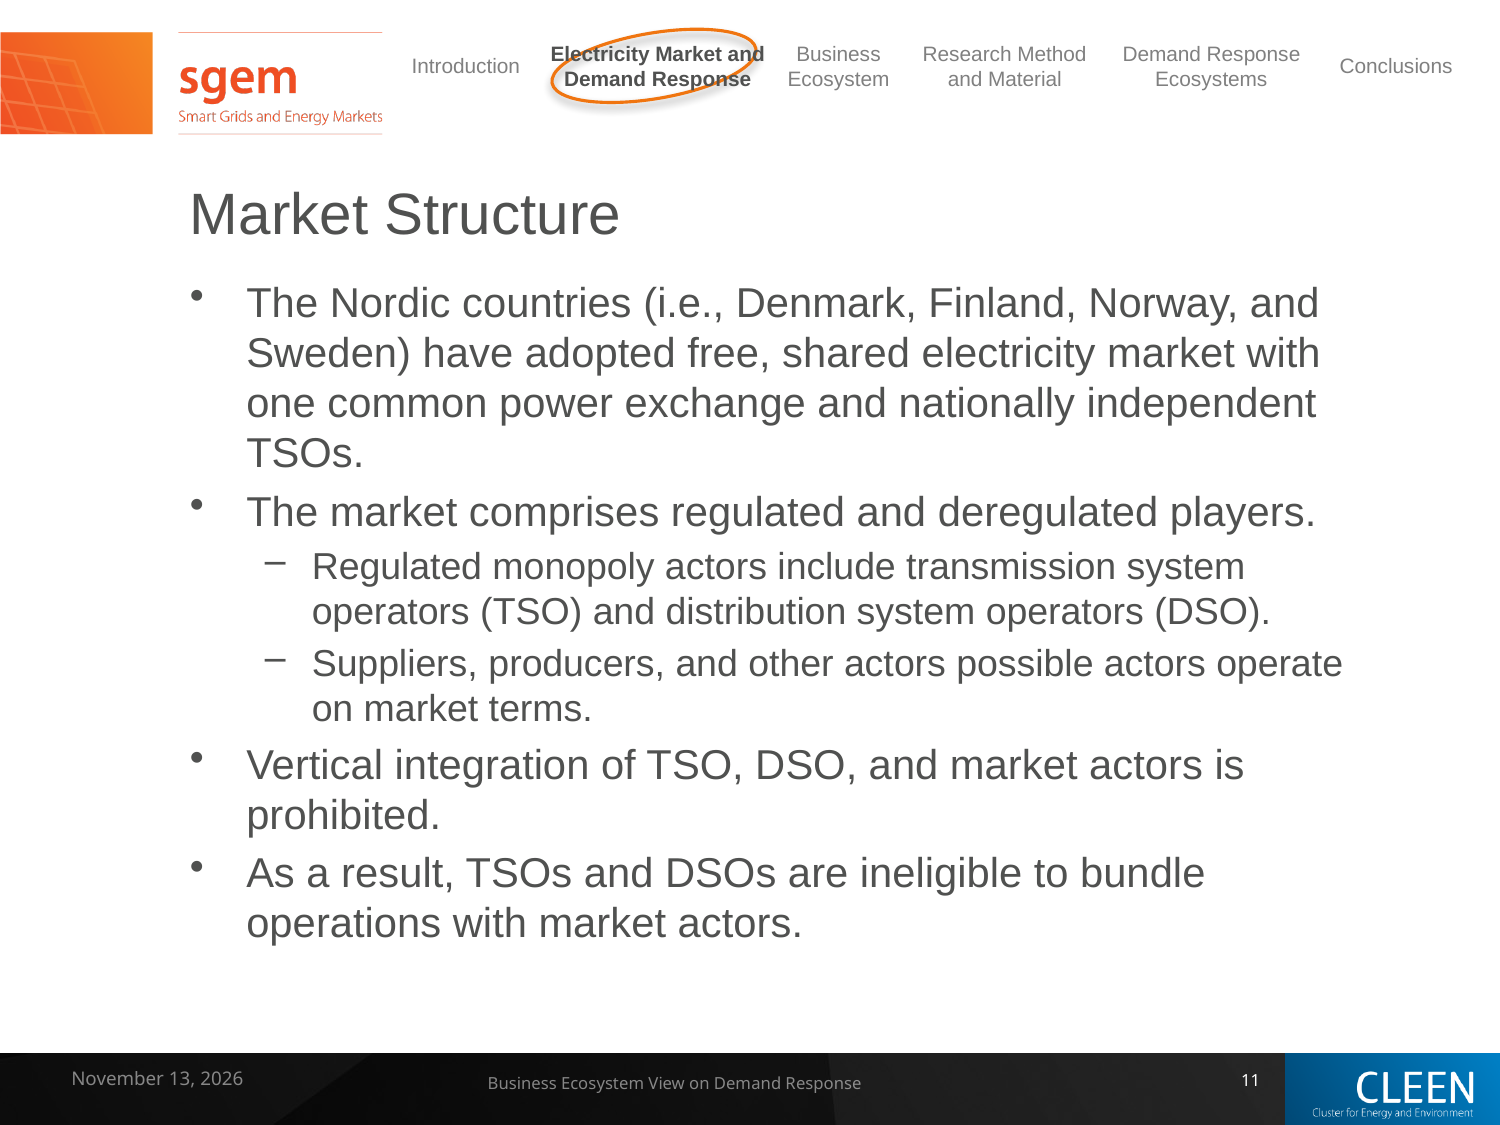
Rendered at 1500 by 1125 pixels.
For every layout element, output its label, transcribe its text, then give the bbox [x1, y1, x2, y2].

title Market Structure [174, 156, 1380, 255]
slide_number 11 [962, 1053, 1276, 1101]
picture [0, 31, 384, 135]
footer Business Ecosystem View on Demand Response [437, 1052, 913, 1101]
picture [0, 1053, 1500, 1125]
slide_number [56, 1052, 370, 1101]
list The Nordic countries (i.e., Denmark, Finland, Norway, and Sweden) have adopted free, shared electricity market with one common power exchange and nationally independent TSOs. The market comprises regulated and deregulated players. Regulated monopoly actors include transmission system operators (TSO) and distribution system operators (DSO). Suppliers, producers, and other actors possible actors operate on market terms. Vertical integration of TSO, DSO, and market actors is prohibited. As a result, TSOs and DSOs are ineligible to bundle operations with market actors. [174, 268, 1379, 1016]
